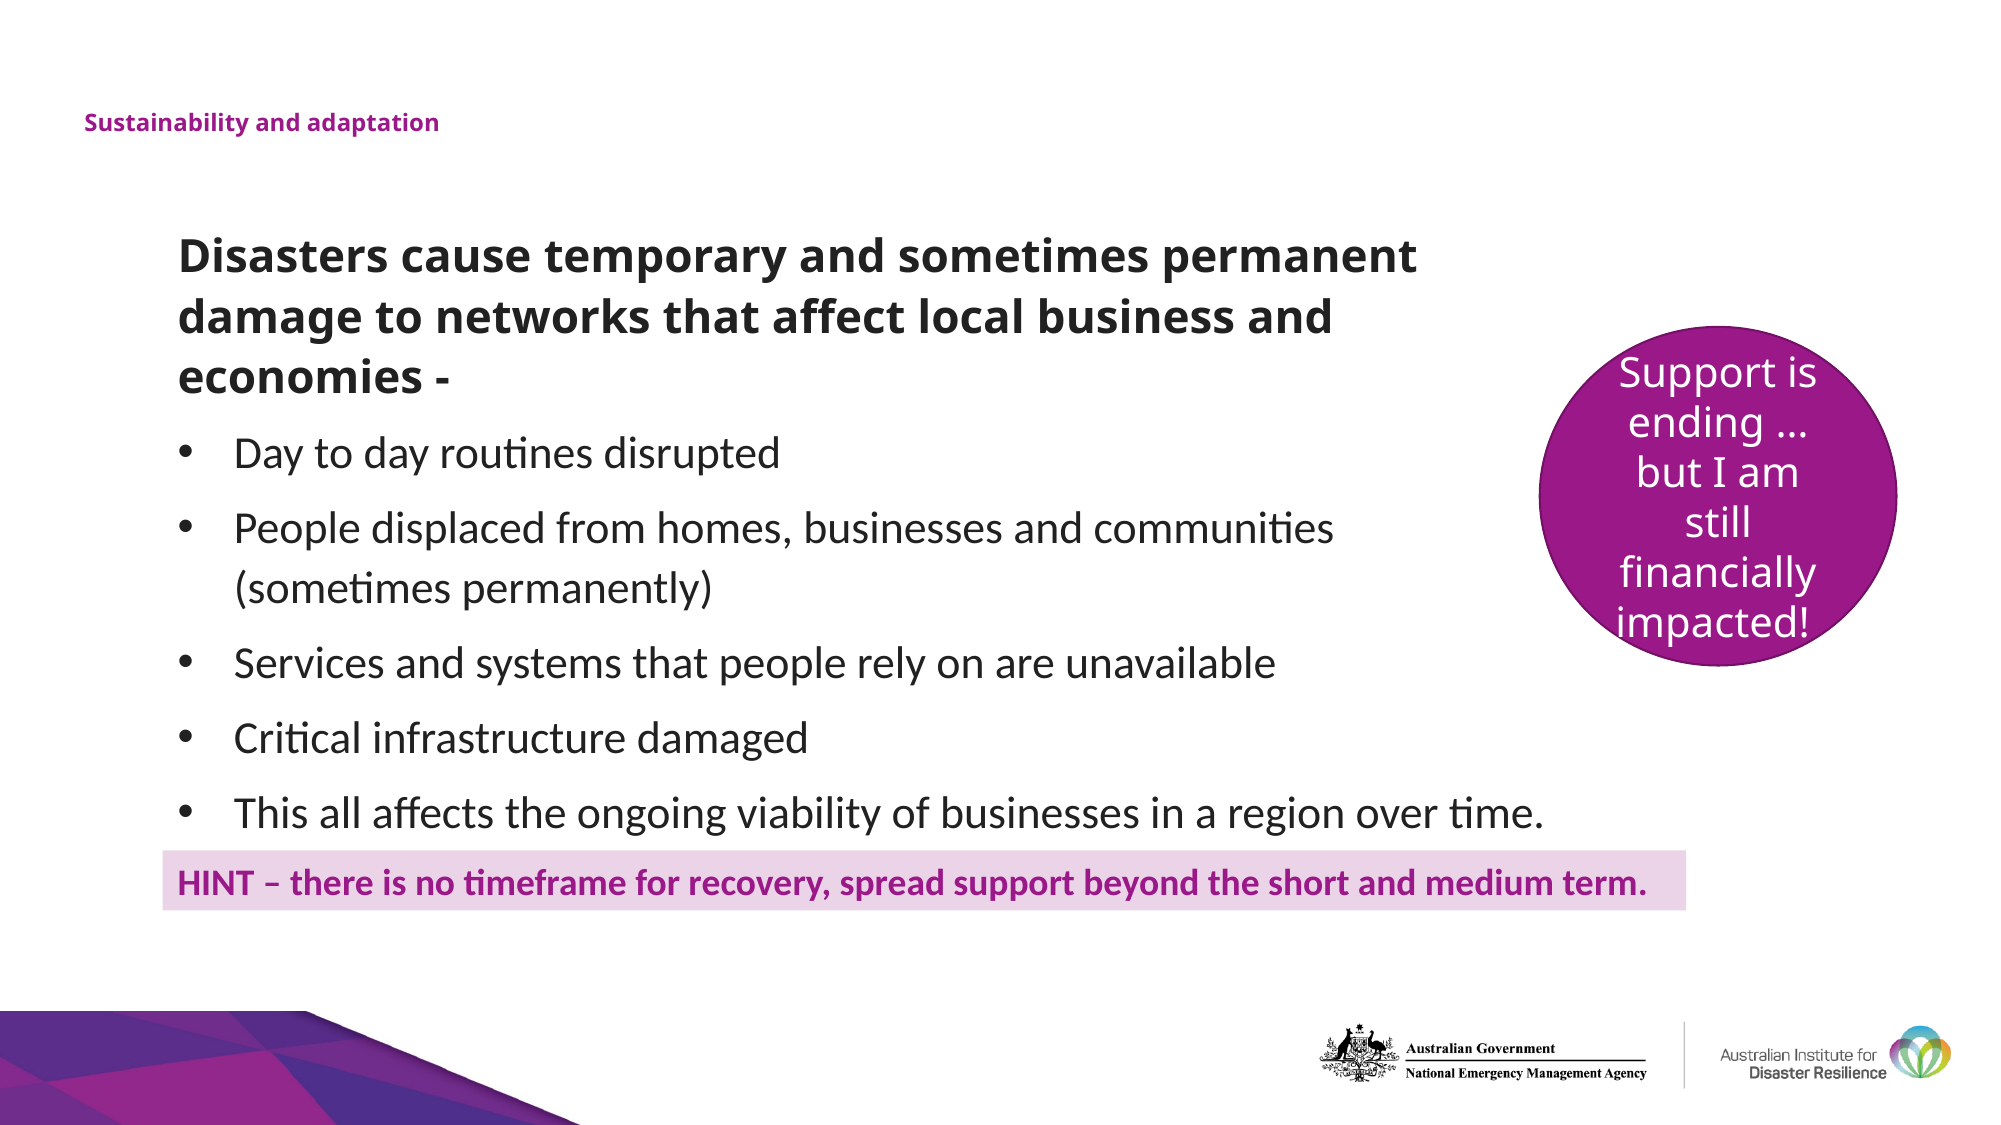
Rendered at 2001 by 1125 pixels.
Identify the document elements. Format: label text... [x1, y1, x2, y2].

list Disasters cause temporary and sometimes permanent damage to networks that affect local business and economies - Day to day routines disrupted People displaced from homes, businesses and communities (sometimes permanently) Services and systems that people rely on are unavailable Critical infrastructure damaged This all affects the ongoing viability of businesses in a region over time. [162, 213, 1567, 850]
text_box Support is ending … but I am still financially impacted! [1538, 325, 1898, 667]
title Sustainability and adaptation [69, 33, 1941, 204]
text_box HINT – there is no timeframe for recovery, spread support beyond the short and medium term. [162, 850, 1687, 911]
picture [0, 994, 1976, 1125]
